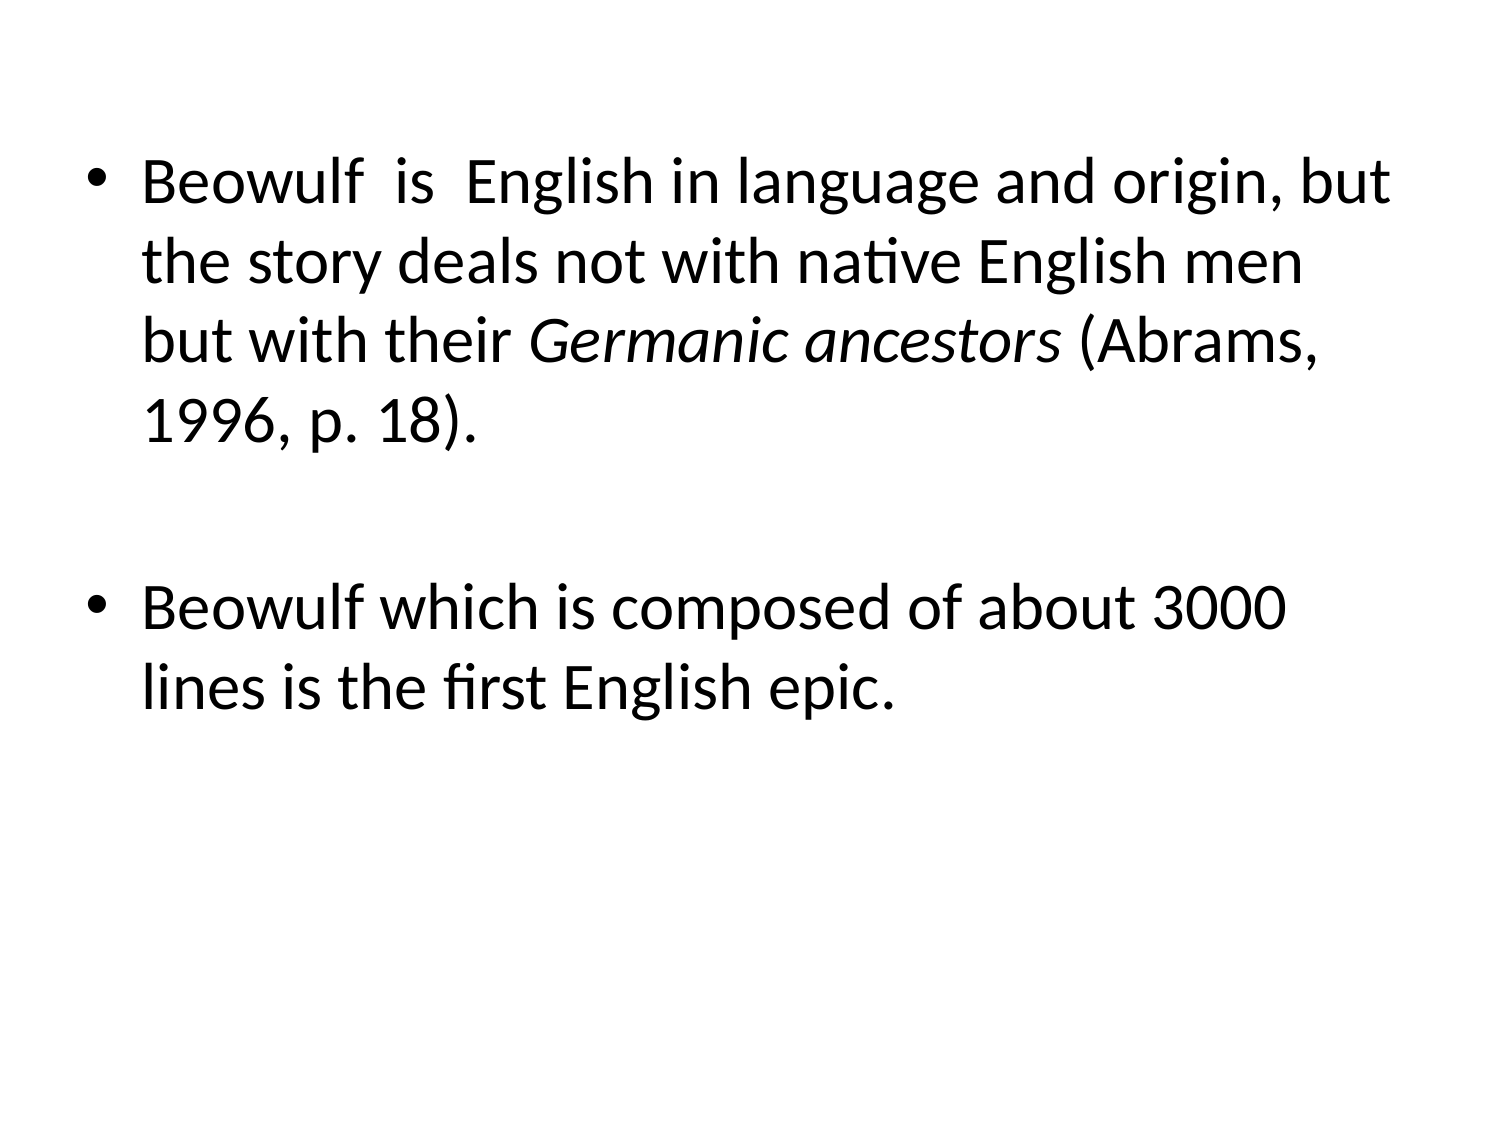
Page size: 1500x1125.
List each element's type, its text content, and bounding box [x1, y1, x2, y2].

list Beowulf is English in language and origin, but the story deals not with native English men but with their Germanic ancestors (Abrams, 1996, p. 18). Beowulf which is composed of about 3000 lines is the first English epic. [70, 128, 1425, 1005]
